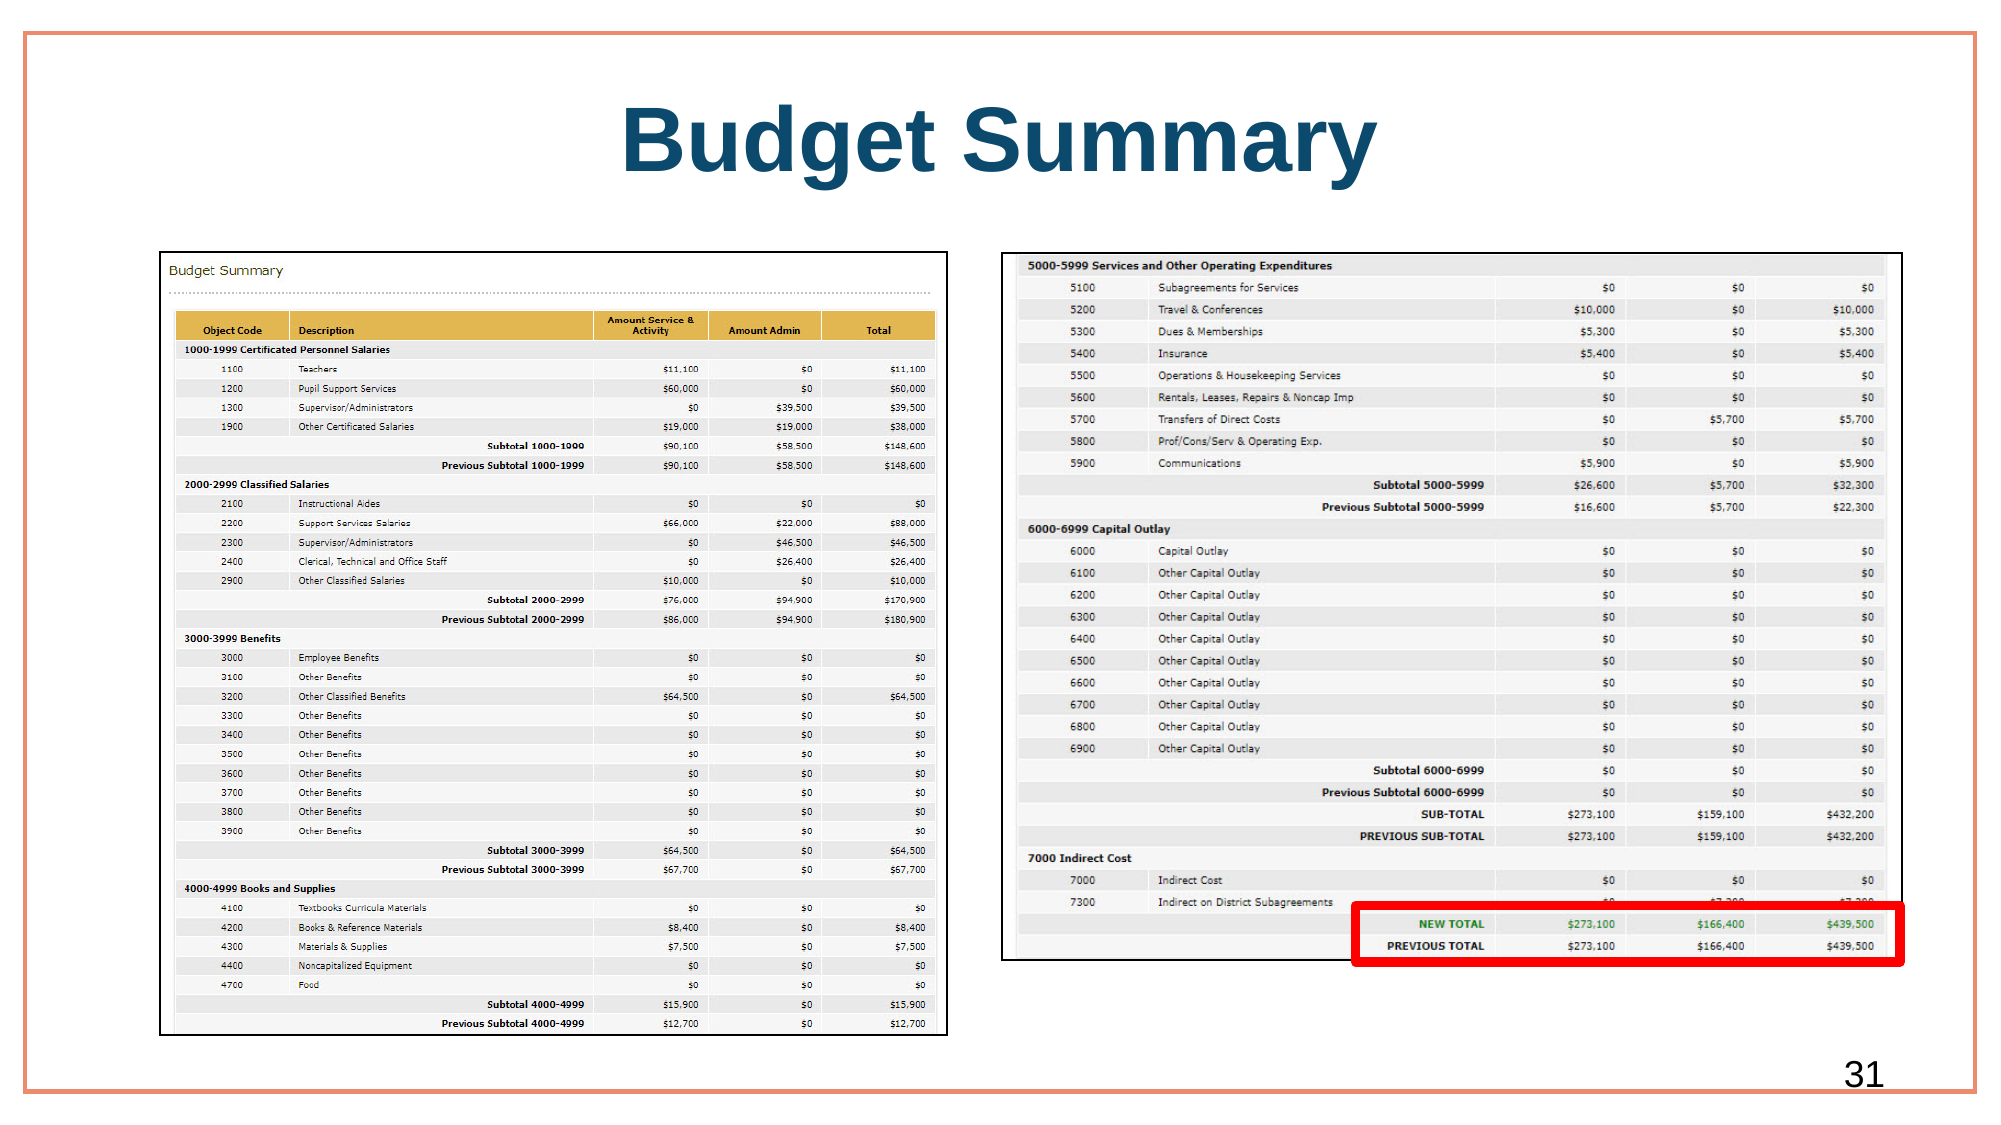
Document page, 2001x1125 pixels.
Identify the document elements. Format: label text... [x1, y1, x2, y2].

title Budget Summary [24, 33, 1975, 251]
slide_number 31 [1433, 1042, 1900, 1103]
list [161, 252, 946, 1034]
text_box 2 [1866, 165, 1942, 271]
picture [1002, 253, 1902, 960]
